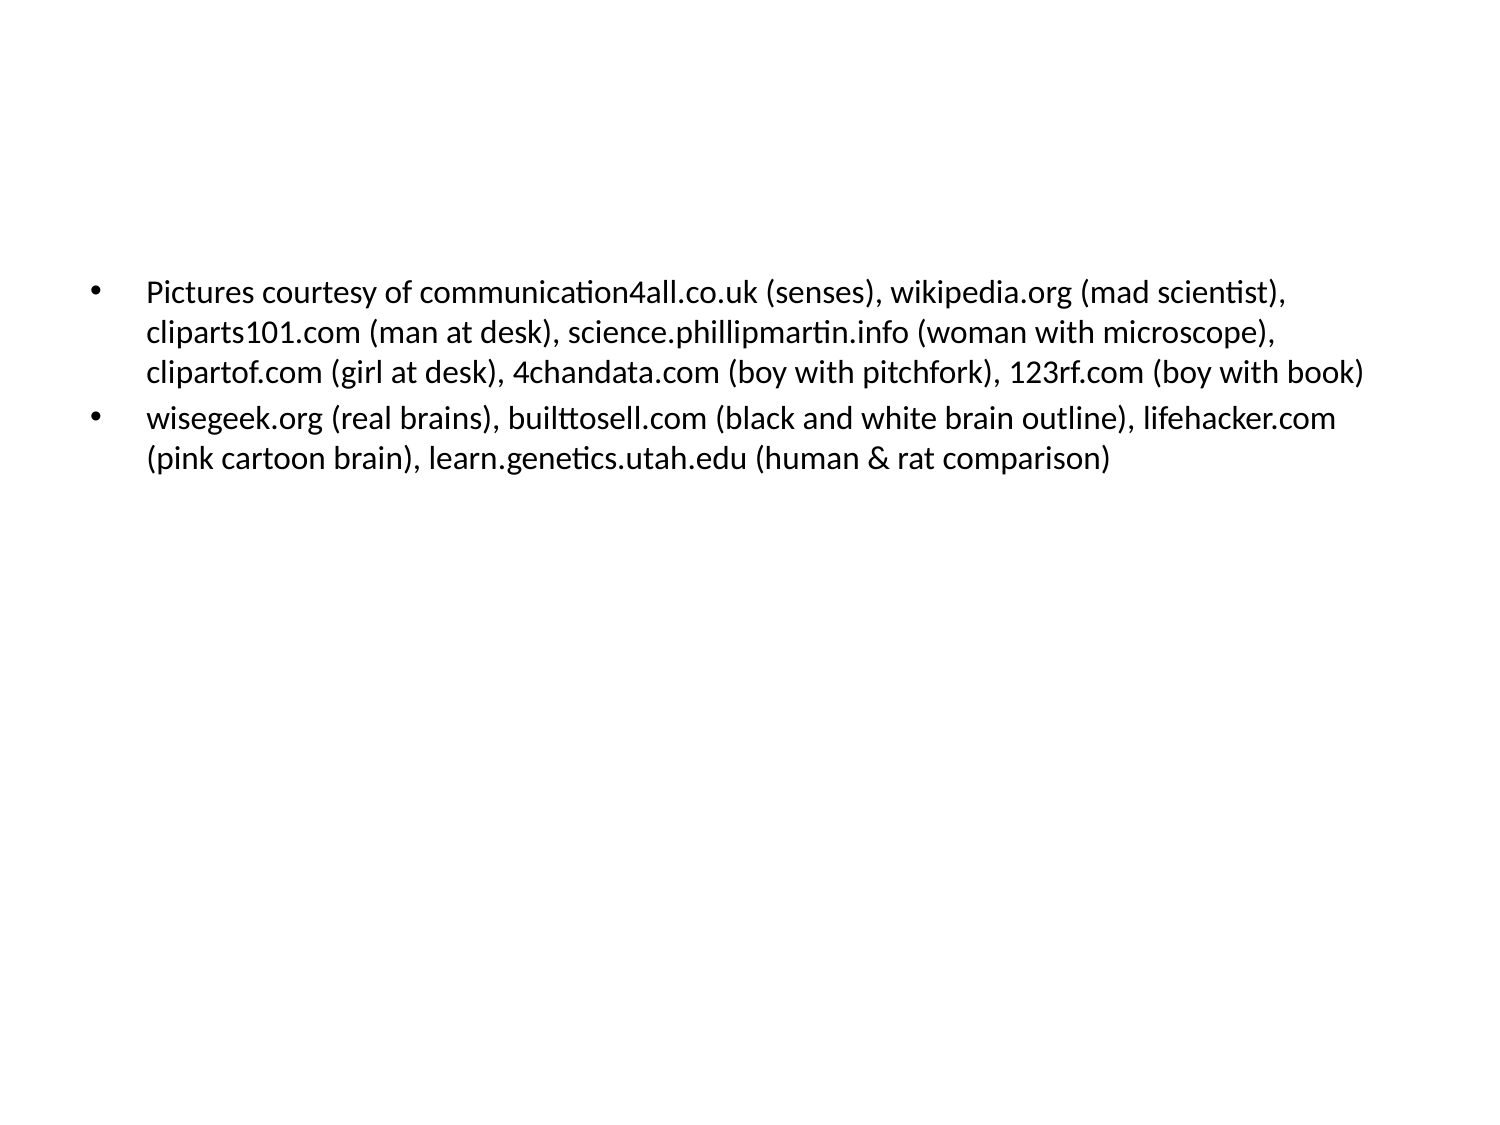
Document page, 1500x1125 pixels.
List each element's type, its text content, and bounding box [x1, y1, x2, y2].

list Pictures courtesy of communication4all.co.uk (senses), wikipedia.org (mad scientist), cliparts101.com (man at desk), science.phillipmartin.info (woman with microscope), clipartof.com (girl at desk), 4chandata.com (boy with pitchfork), 123rf.com (boy with book) wisegeek.org (real brains), builttosell.com (black and white brain outline), lifehacker.com (pink cartoon brain), learn.genetics.utah.edu (human & rat comparison) [75, 262, 1425, 1005]
